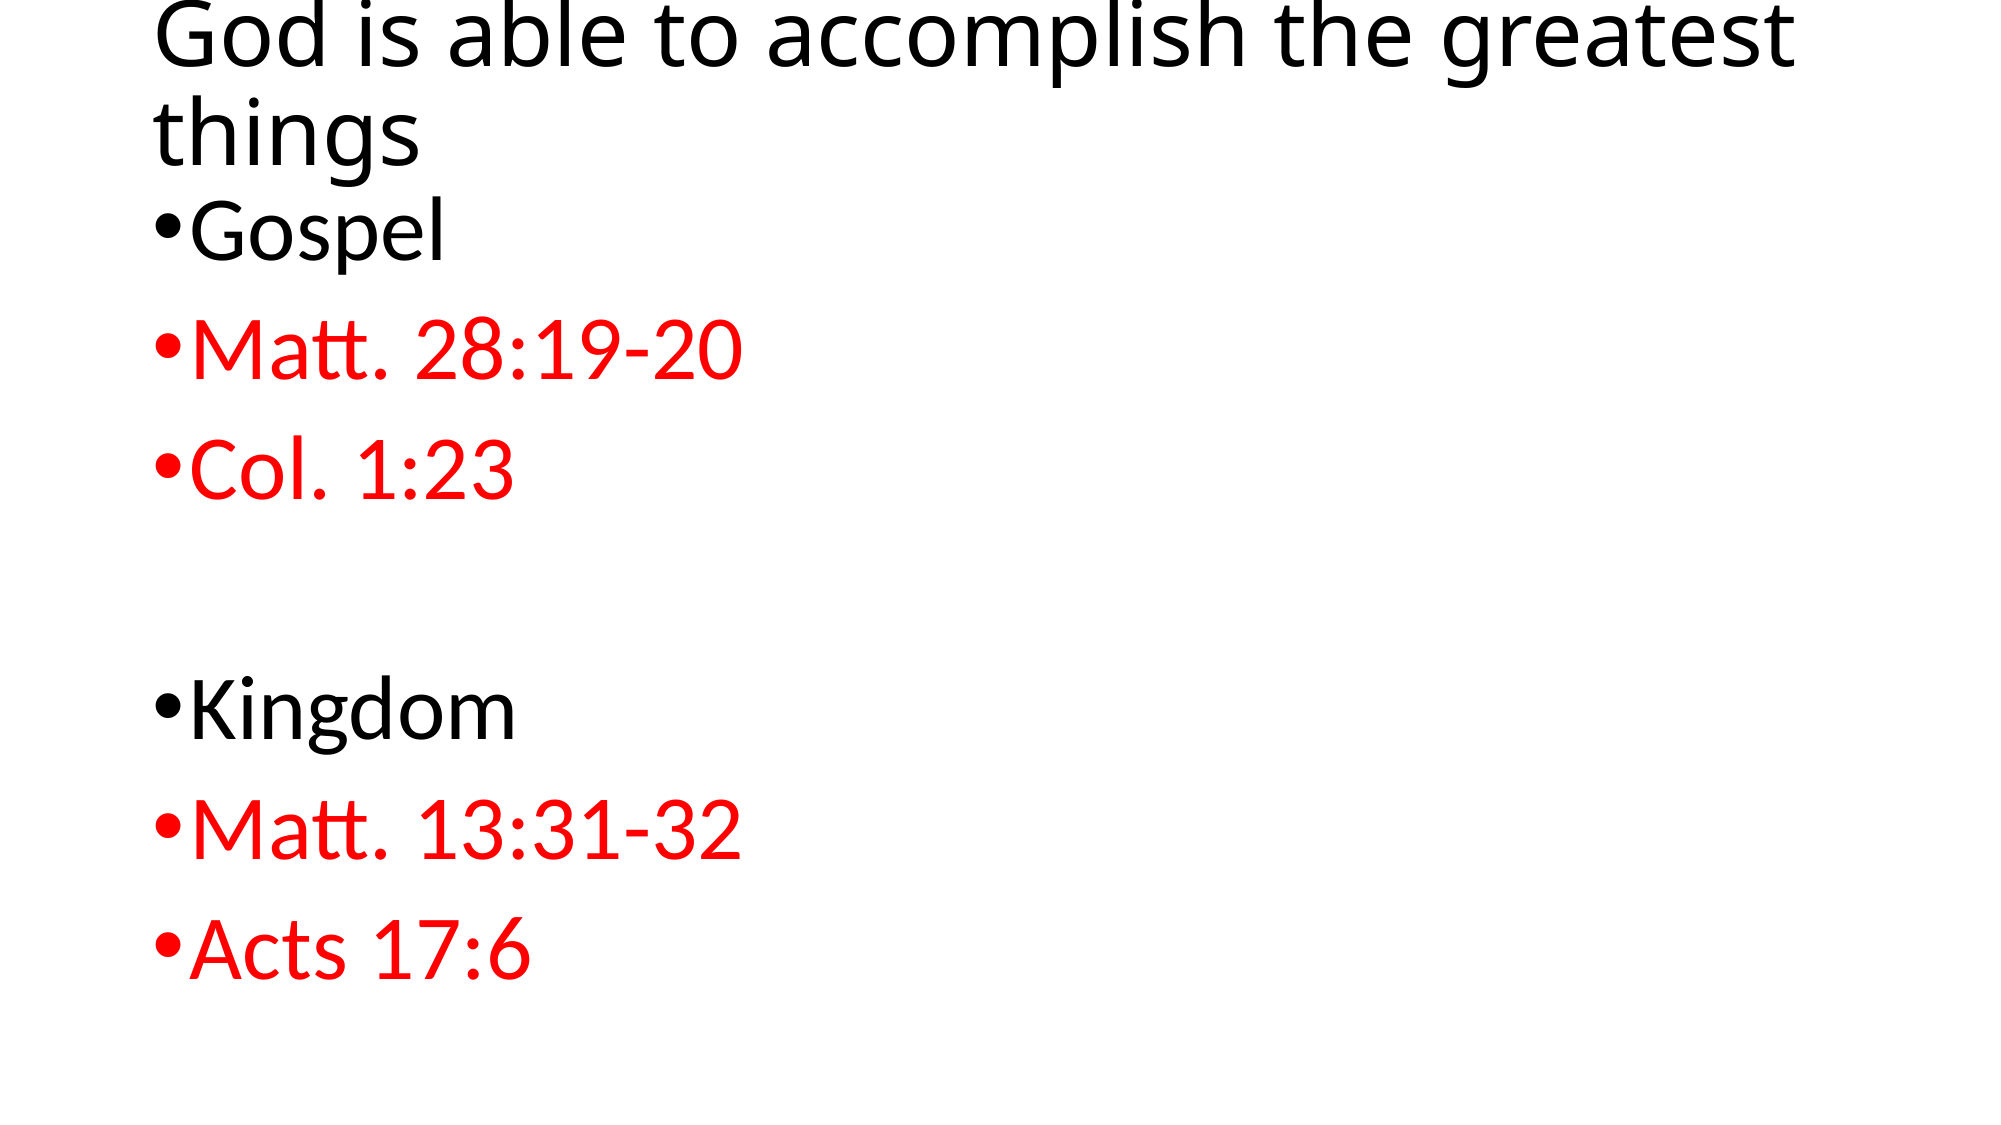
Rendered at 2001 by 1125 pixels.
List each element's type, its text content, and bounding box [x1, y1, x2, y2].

list Gospel Matt. 28:19-20 Col. 1:23 Kingdom Matt. 13:31-32 Acts 17:6 [137, 173, 1863, 1091]
title God is able to accomplish the greatest things [137, 0, 1863, 173]
